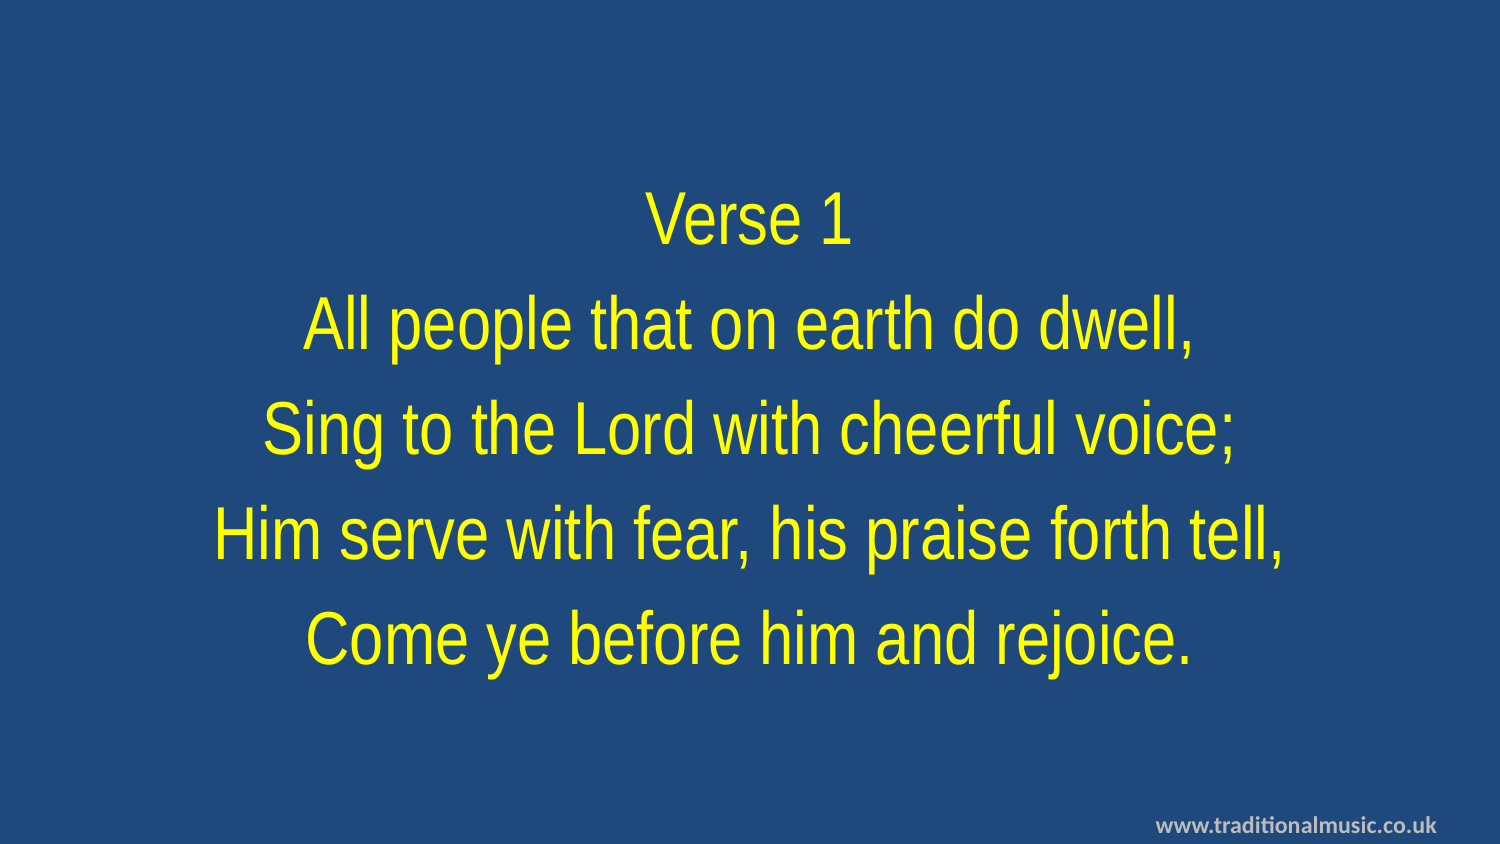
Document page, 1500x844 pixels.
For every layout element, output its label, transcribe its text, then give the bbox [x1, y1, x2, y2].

list Verse 1 All people that on earth do dwell, Sing to the Lord with cheerful voice; Him serve with fear, his praise forth tell, Come ye before him and rejoice. [0, 0, 1500, 844]
